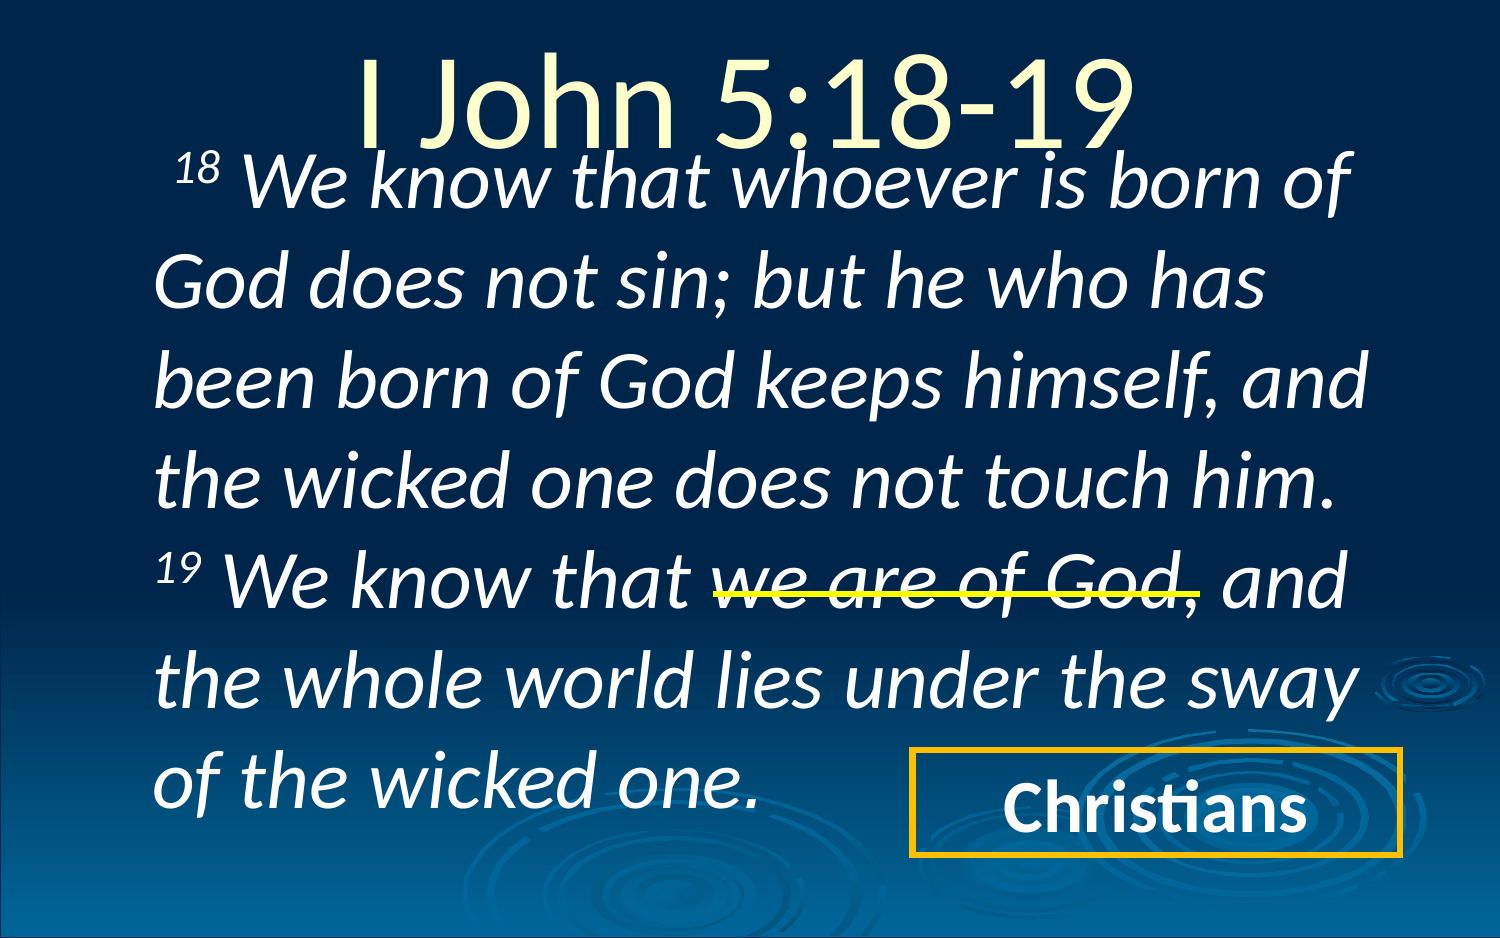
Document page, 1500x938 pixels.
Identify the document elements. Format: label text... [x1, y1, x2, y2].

picture [1287, 855, 1308, 859]
text_box 18 We know that whoever is born of God does not sin; but he who has been born of God keeps himself, and the wicked one does not touch him. 19 We know that we are of God, and the whole world lies under the sway of the wicked one. [137, 117, 1413, 833]
title I John 5:18-19 [37, 30, 1455, 157]
text_box Christians [912, 749, 1400, 855]
